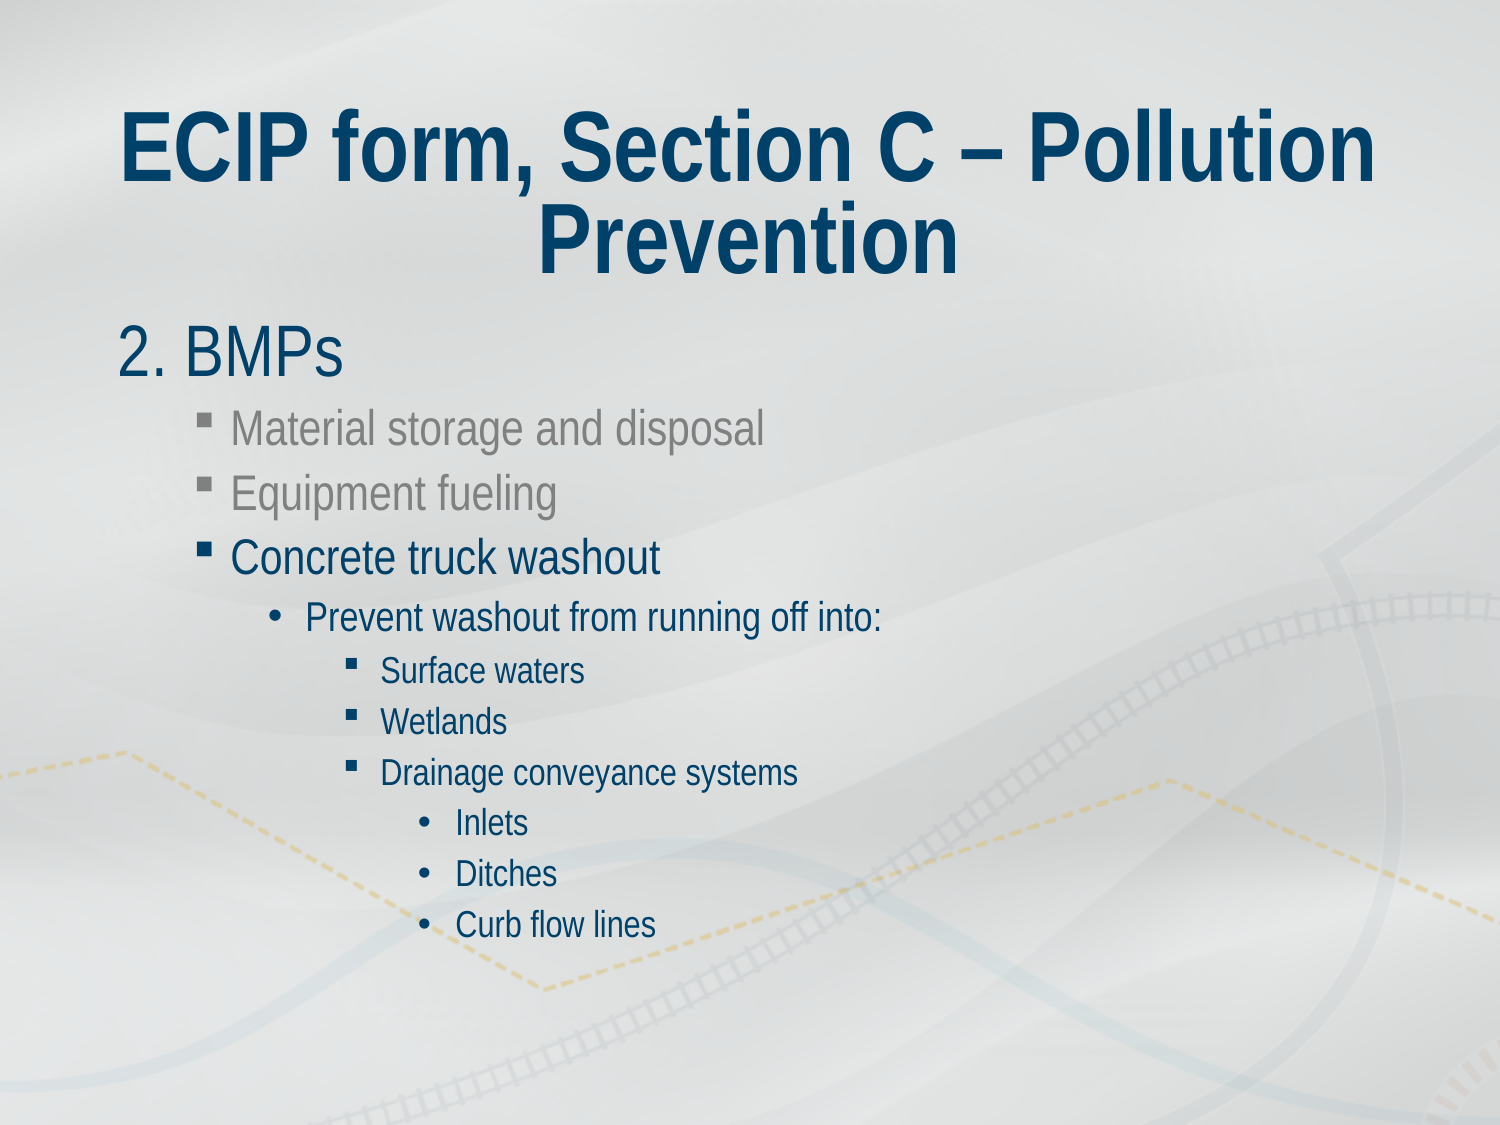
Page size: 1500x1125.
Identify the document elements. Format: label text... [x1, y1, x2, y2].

picture [0, 0, 1500, 1125]
title ECIP form, Section C – Pollution Prevention [102, 97, 1397, 306]
list 2. BMPs Material storage and disposal Equipment fueling Concrete truck washout Prevent washout from running off into: Surface waters Wetlands Drainage conveyance systems Inlets Ditches Curb flow lines [103, 305, 1397, 1028]
